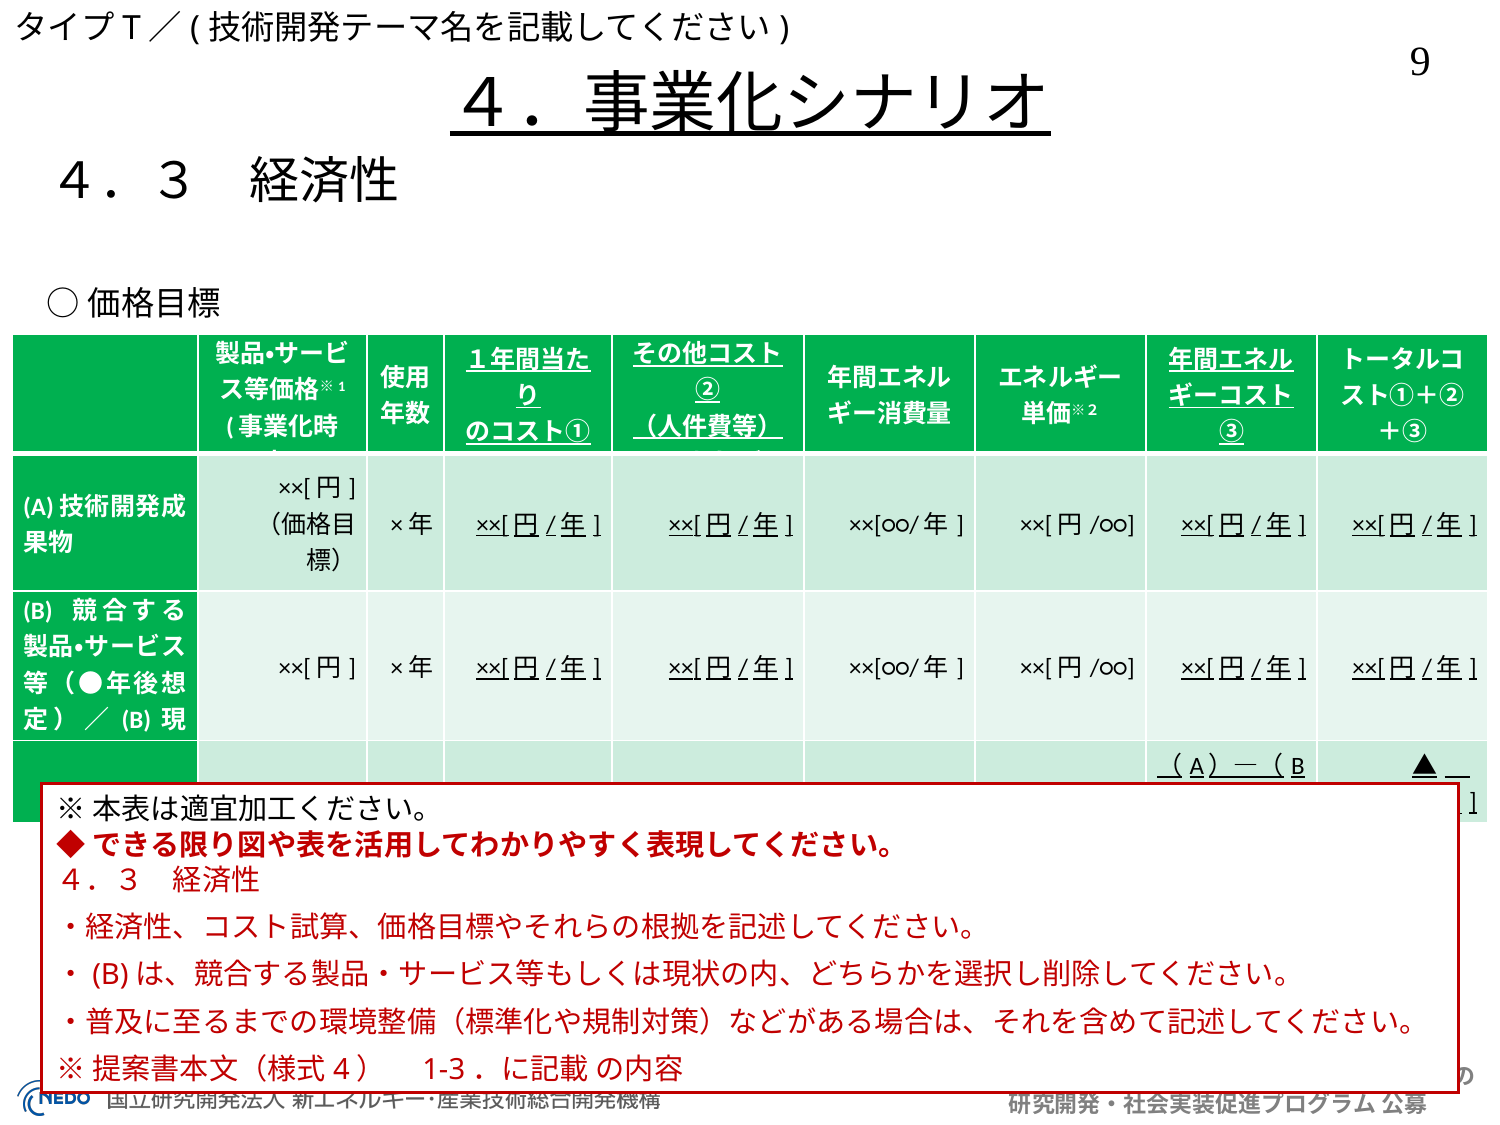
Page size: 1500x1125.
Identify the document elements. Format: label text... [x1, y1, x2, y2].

table_header 年間エネルギーコスト③ [1147, 335, 1316, 451]
table_cell [368, 741, 443, 783]
table_cell [613, 741, 803, 783]
table_cell (B) 競合する製品・サービス等（●年後想定）／(B)現状 [13, 592, 197, 740]
table_cell ××[円/年] [445, 592, 611, 740]
table_cell ××[円/年] [1147, 456, 1316, 590]
table_header エネルギー単価※２ [976, 335, 1145, 451]
text_box ４．３ 経済性 [35, 141, 1197, 217]
table_cell ××[円/○○] [976, 592, 1145, 740]
table_cell [445, 741, 611, 783]
table_cell ××[円/年] [1318, 592, 1487, 740]
table_cell ▲ ××[円/年] [1318, 741, 1487, 822]
table_header １年間当たり のコスト① [445, 335, 611, 451]
table_cell ××[円/年] [1147, 592, 1316, 740]
table_cell ××[円/年] [445, 456, 611, 590]
table_cell （A）―（B） [1147, 741, 1316, 783]
table_cell ×年 [368, 592, 443, 740]
text_box ○価格目標 [10, 274, 1448, 330]
table_cell ××[円/年] [613, 456, 803, 590]
picture [17, 1080, 90, 1116]
table_header その他コスト② （人件費等） ※あれば [613, 335, 803, 451]
table_header 製品・サービス等価格※1 (事業化時点) [199, 335, 366, 451]
table_cell ××[円/年] [1318, 456, 1487, 590]
table_cell ××[円/年] [613, 592, 803, 740]
table_header トータルコスト①＋②＋③ [1318, 335, 1487, 451]
text_box ４．事業化シナリオ [112, 52, 1388, 158]
table_cell ××[円/○○] [976, 456, 1145, 590]
table_cell (A)技術開発成果物 [13, 456, 197, 590]
table_header 使用年数 [368, 335, 443, 451]
table_header [13, 335, 197, 451]
table_cell ××[円] （価格目標） [199, 456, 366, 590]
table_cell ×年 [368, 456, 443, 590]
table_cell [805, 741, 974, 783]
table_cell [13, 741, 197, 822]
table_cell ××[○○/年] [805, 592, 974, 740]
table_header 年間エネルギー消費量 [805, 335, 974, 451]
table_cell ××[円] [199, 592, 366, 740]
table_cell ××[○○/年] [805, 456, 974, 590]
table_cell [199, 741, 366, 783]
text_box ※本表は適宜加工ください。 ◆できる限り図や表を活用してわかりやすく表現してください。 ４．３ 経済性 ・経済性、コスト試算、価格目標やそれらの根拠を記述してください。 ・(B)は、競合する製品・サービス等もしくは現状の内、どちらかを選択し削除してください。 ・普及に至るまでの環境整備（標準化や規制対策）などがある場合は、それを含めて記述してください。 ※提案書本文（様式4） 1-3．に記載 の内容 [41, 783, 1459, 1093]
table_cell [976, 741, 1145, 783]
